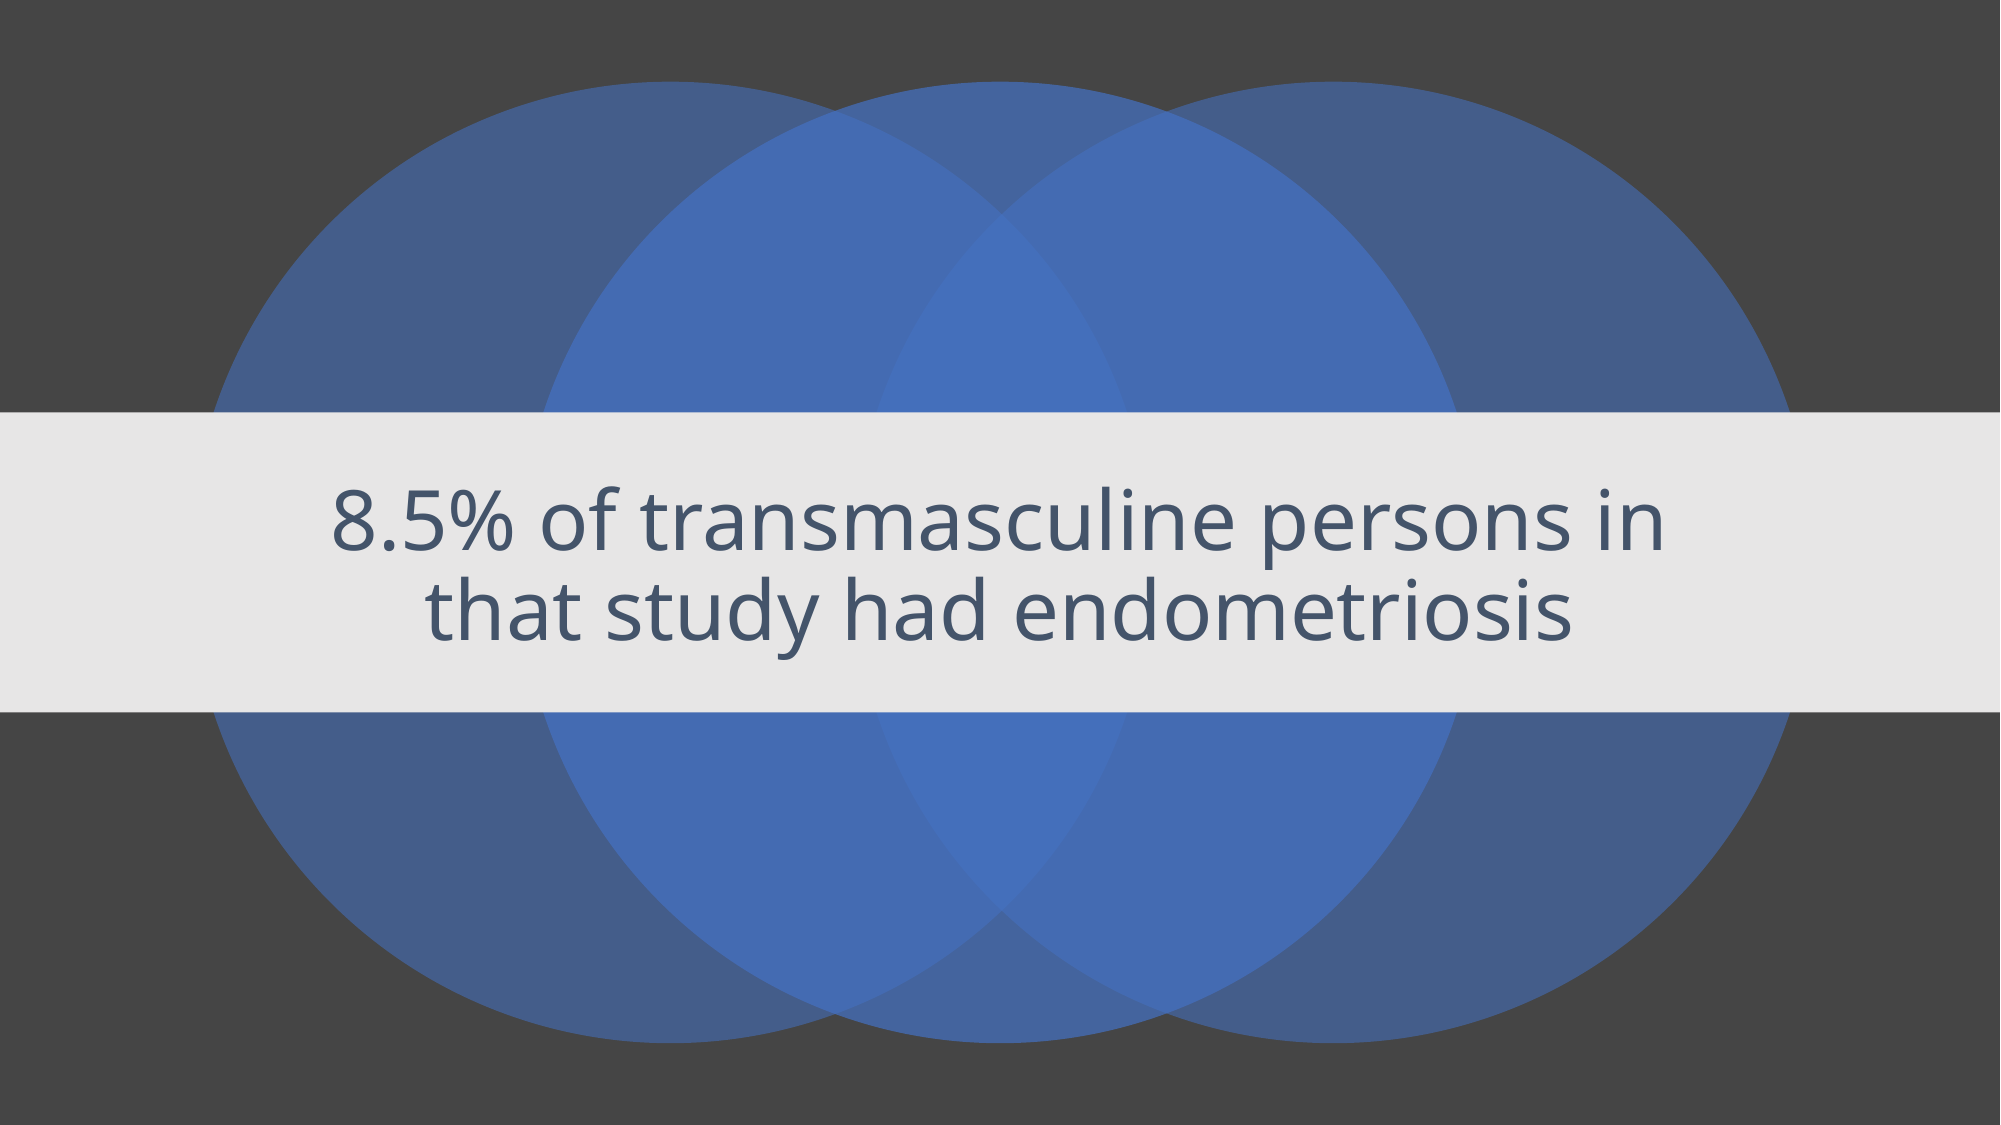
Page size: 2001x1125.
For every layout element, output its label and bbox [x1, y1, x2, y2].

text_box [0, 411, 189, 713]
text_box [189, 81, 1814, 1044]
text_box [1814, 411, 2000, 713]
